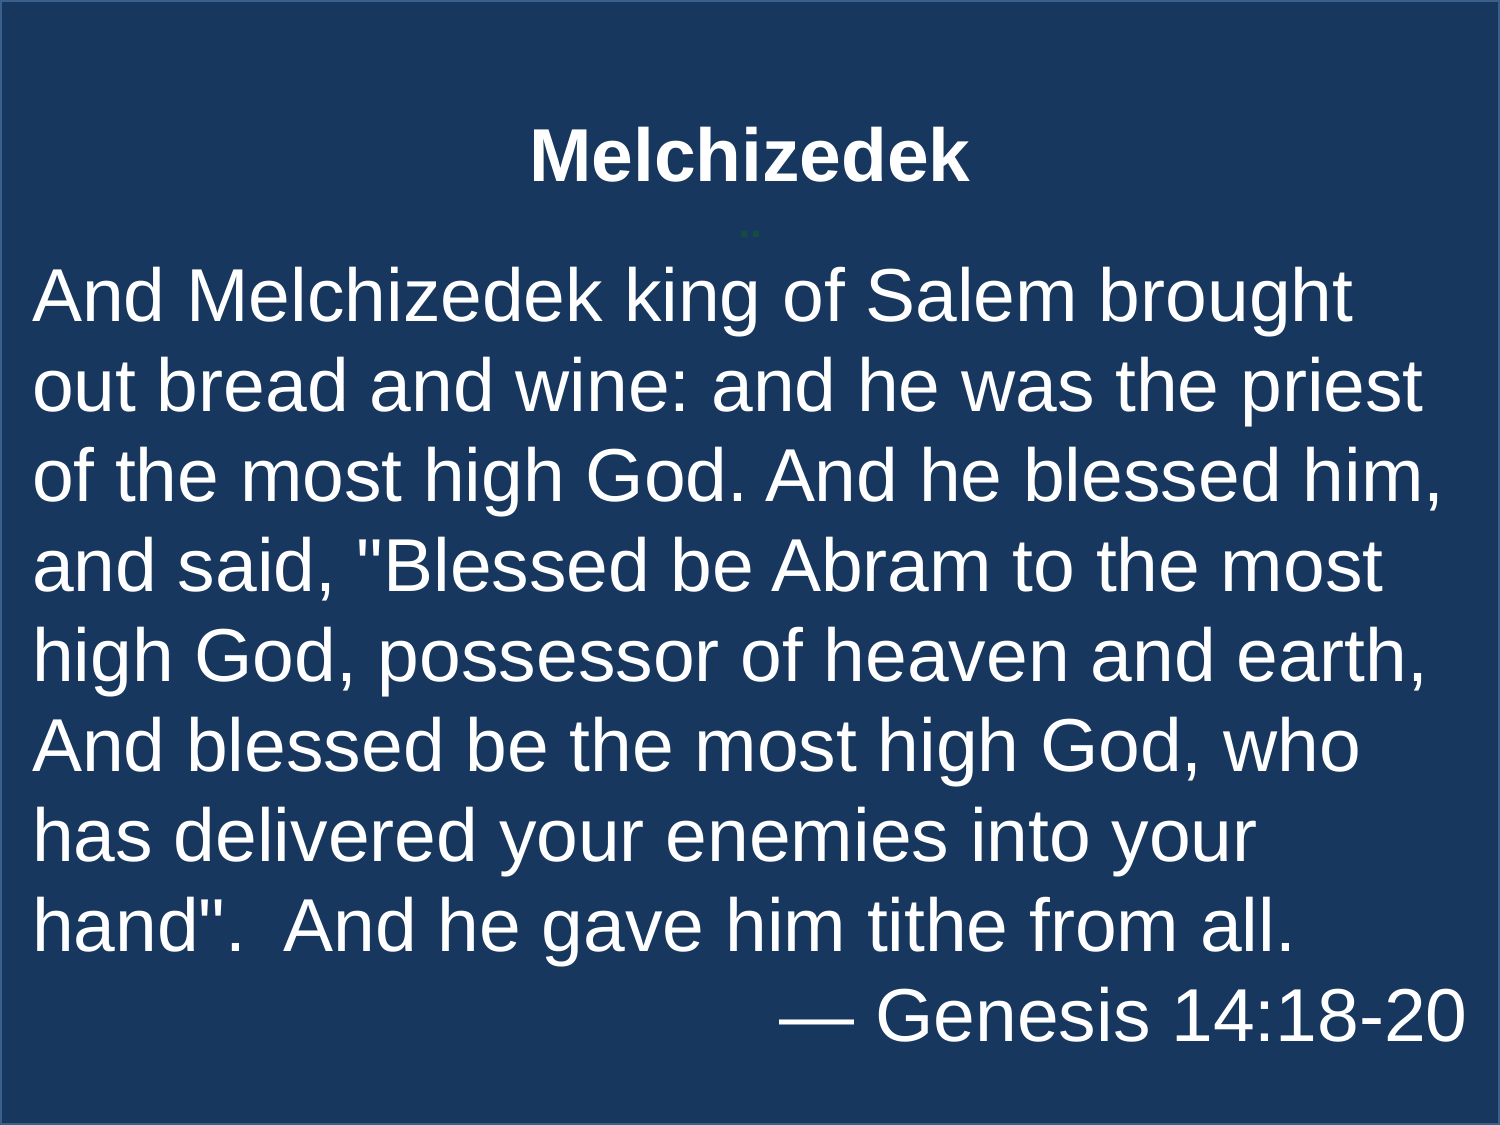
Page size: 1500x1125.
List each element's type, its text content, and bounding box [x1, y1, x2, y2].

text_box [0, 0, 1500, 1125]
text_box Melchizedek .. And Melchizedek king of Salem brought out bread and wine: and he was the priest of the most high God. And he blessed him, and said, "Blessed be Abram to the most high God, possessor of heaven and earth, And blessed be the most high God, who has delivered your enemies into your hand". And he gave him tithe from all. — Genesis 14:18-20 [17, 75, 1483, 1088]
